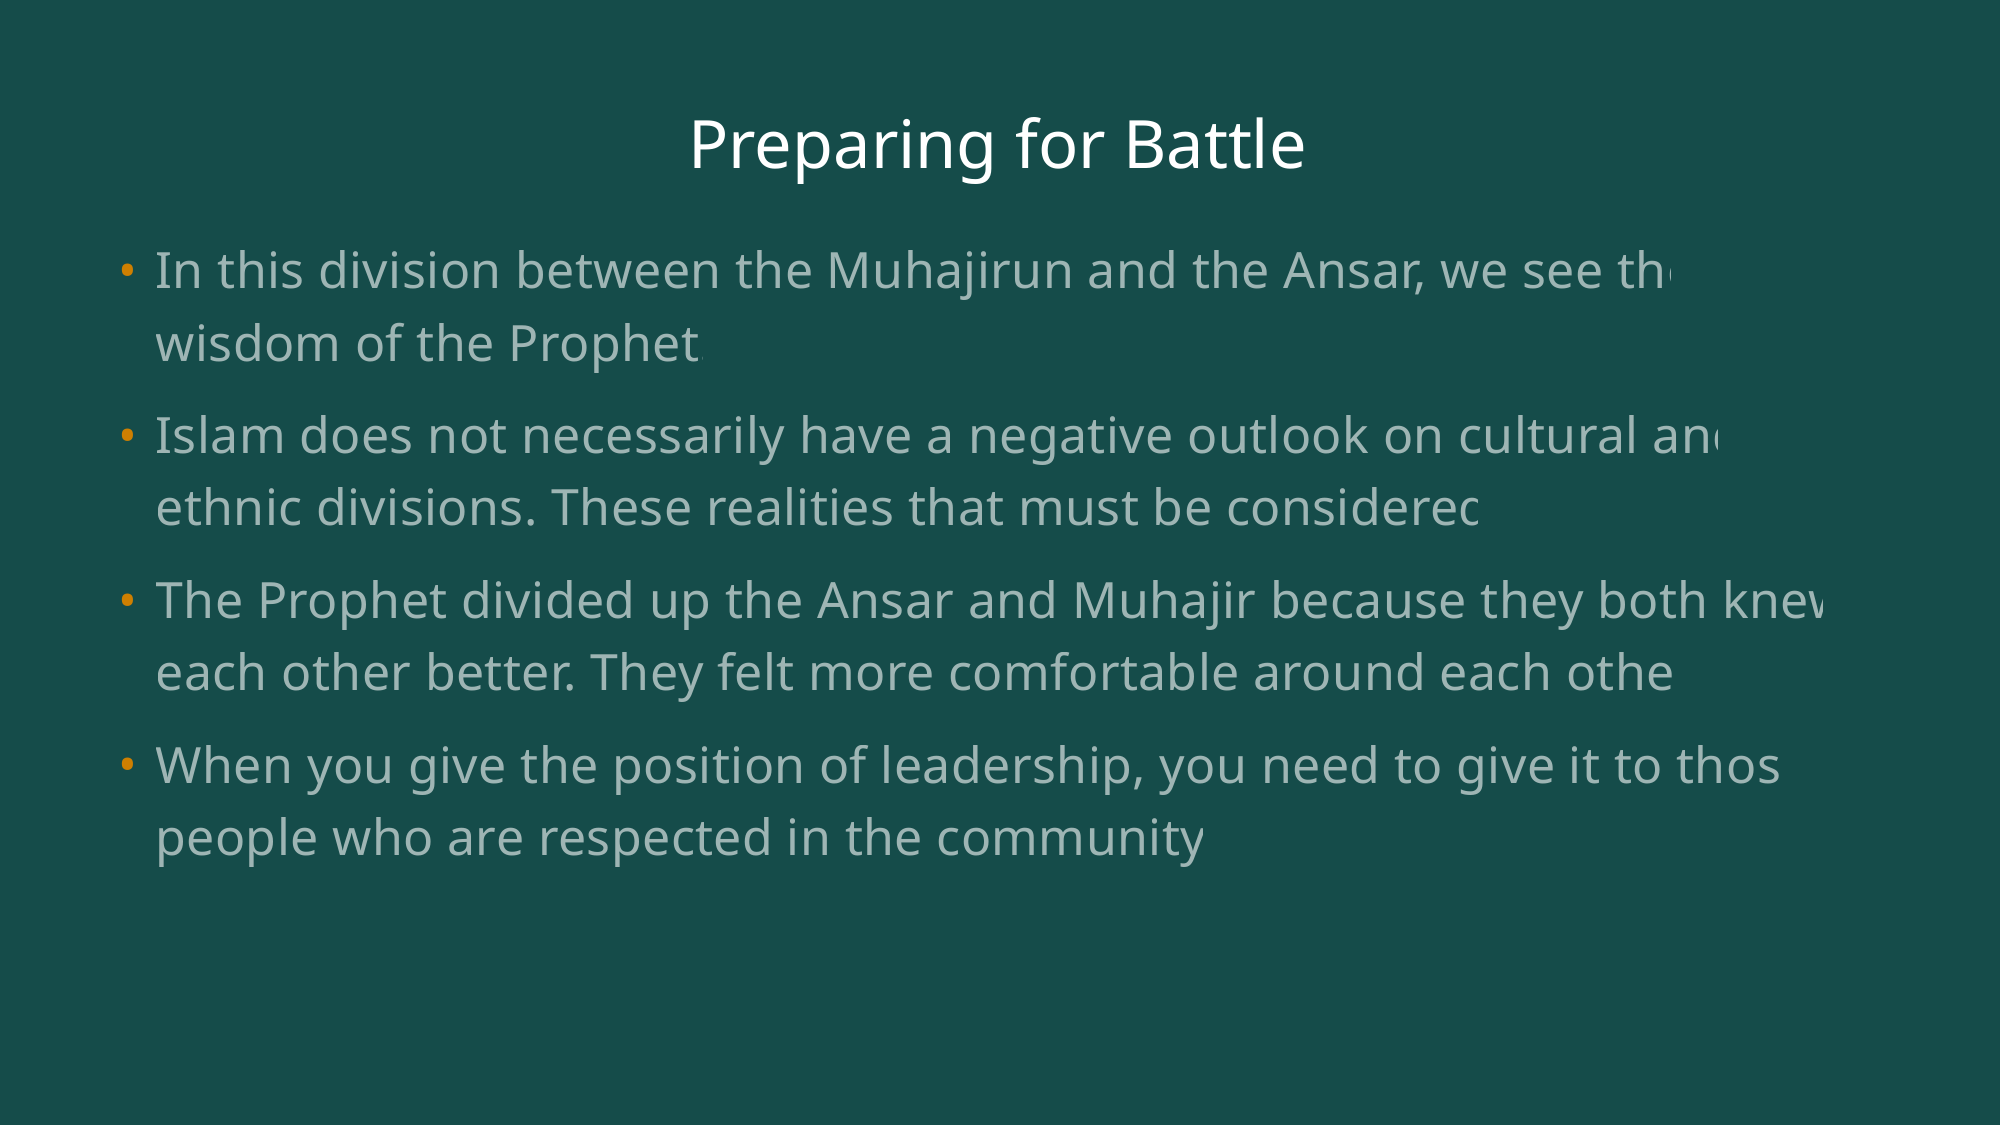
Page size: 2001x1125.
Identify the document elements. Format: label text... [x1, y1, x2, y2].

list In this division between the Muhajirun and the Ansar, we see the wisdom of the Prophet. Islam does not necessarily have a negative outlook on cultural and ethnic divisions. These realities that must be considered. The Prophet divided up the Ansar and Muhajir because they both knew each other better. They felt more comfortable around each other. When you give the position of leadership, you need to give it to those people who are respected in the community. [118, 227, 1878, 947]
title Preparing for Battle [118, 101, 1878, 227]
